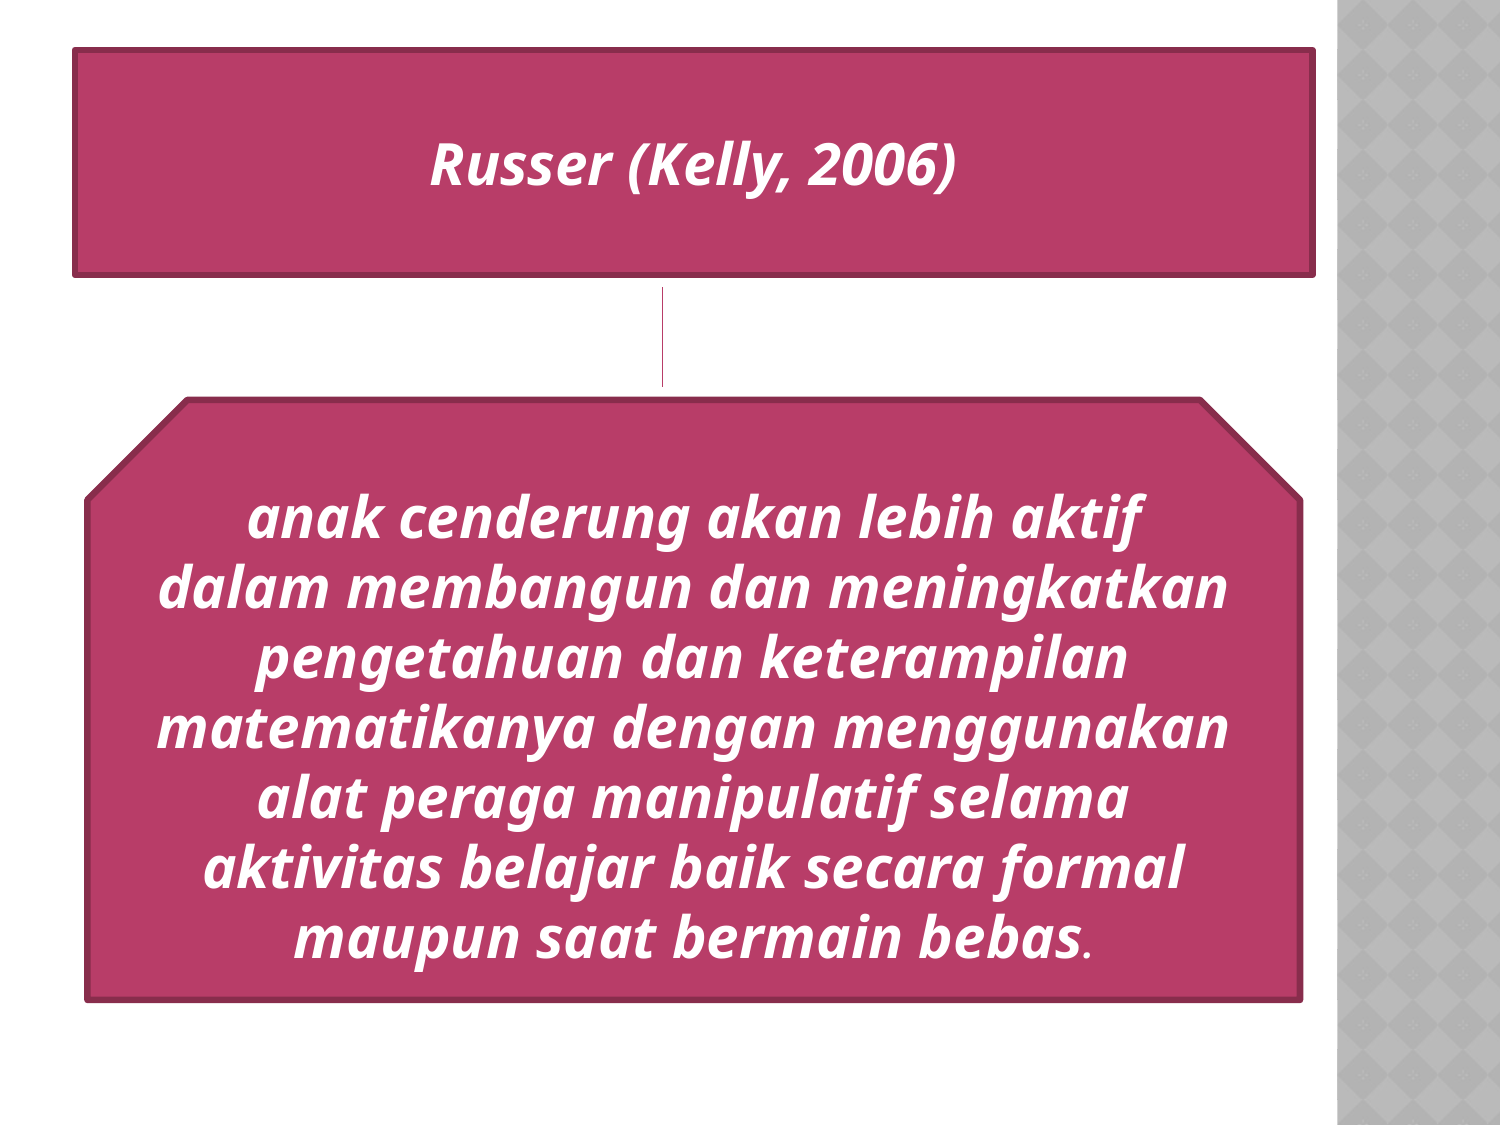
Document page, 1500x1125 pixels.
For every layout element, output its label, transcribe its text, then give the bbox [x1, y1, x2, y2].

text_box Russer (Kelly, 2006) [72, 47, 1316, 278]
text_box anak cenderung akan lebih aktif dalam membangun dan meningkatkan pengetahuan dan keterampilan matematikanya dengan menggunakan alat peraga manipulatif selama aktivitas belajar baik secara formal maupun saat bermain bebas. [84, 396, 1304, 1004]
